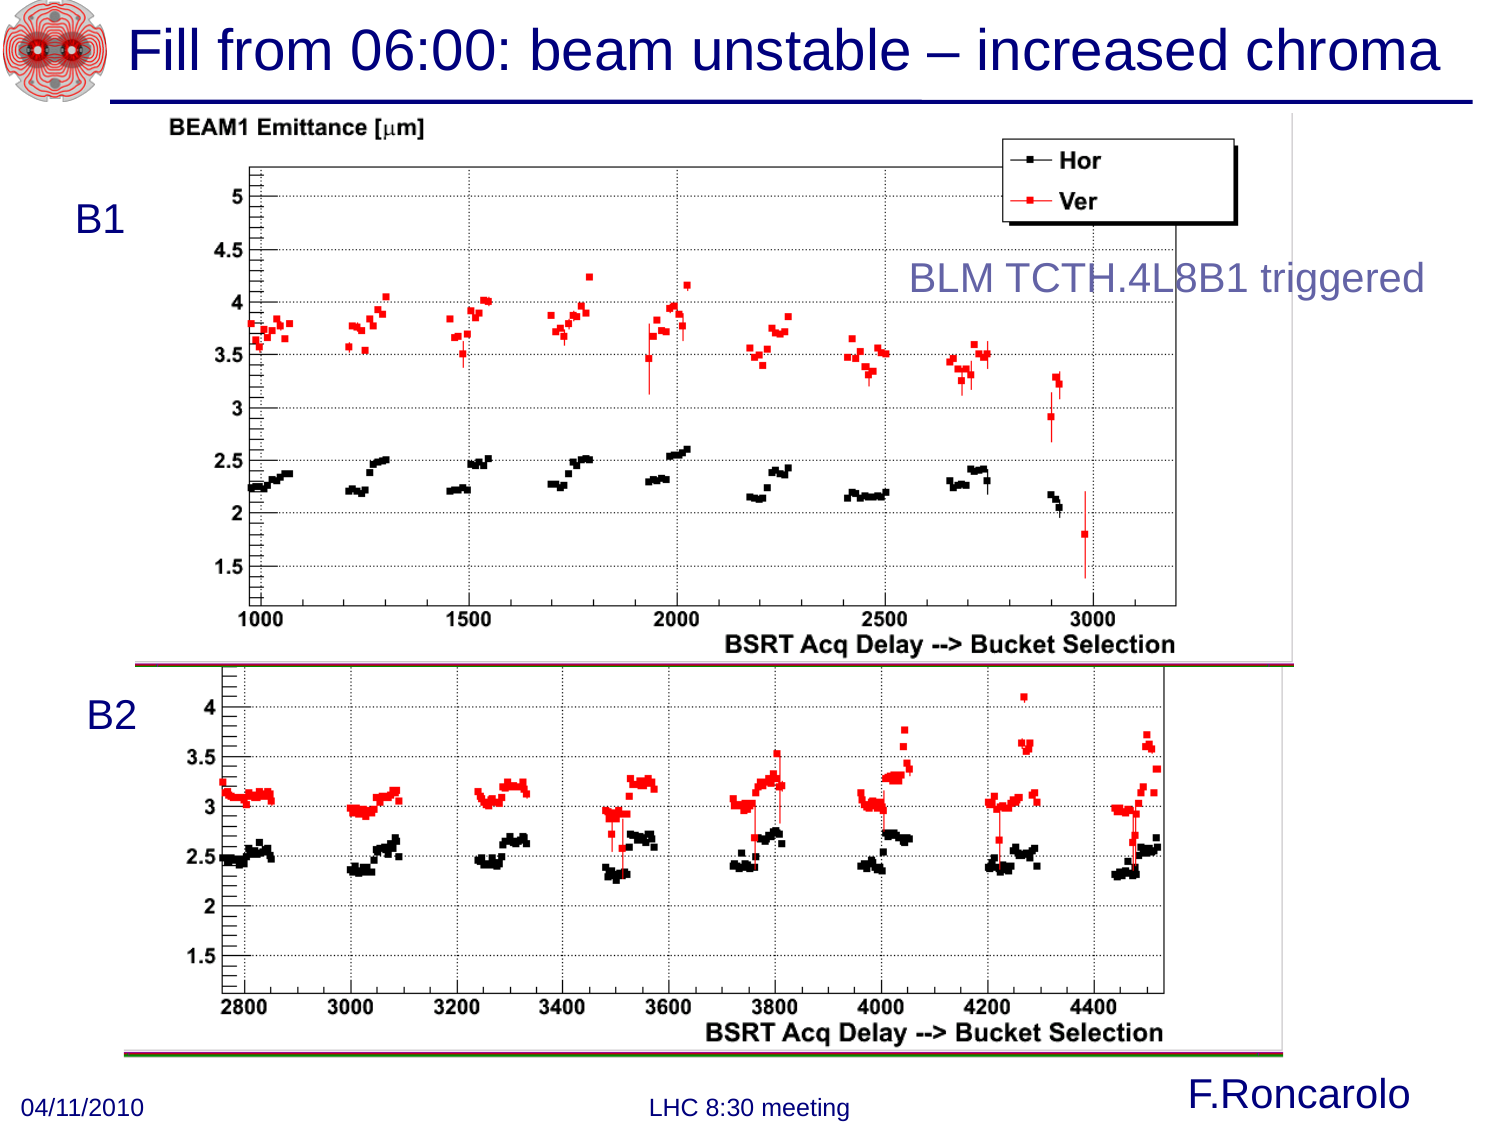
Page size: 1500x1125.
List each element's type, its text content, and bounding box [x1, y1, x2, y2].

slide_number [5, 1085, 356, 1125]
text_box BLM TCTH.4L8B1 triggered [1298, 243, 1441, 309]
picture [0, 0, 108, 103]
text_box B2 [64, 680, 118, 746]
footer LHC 8:30 meeting [512, 1087, 988, 1125]
title Fill from 06:00: beam unstable – increased chroma [111, 3, 1463, 91]
text_box F.Roncarolo [1128, 1059, 1471, 1125]
text_box B1 [52, 184, 130, 250]
picture [135, 113, 1294, 667]
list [123, 491, 1284, 1058]
